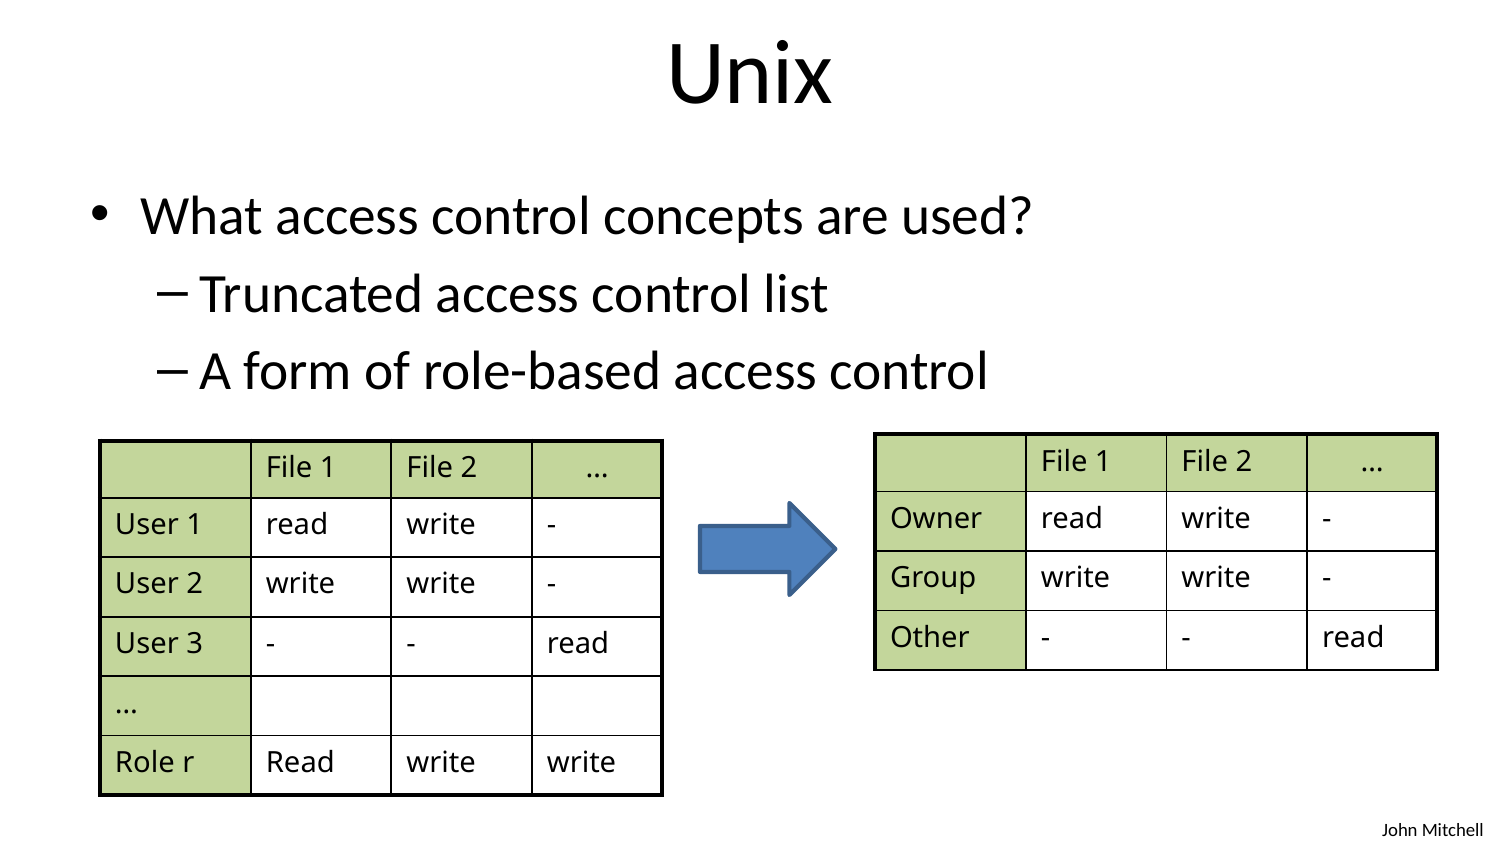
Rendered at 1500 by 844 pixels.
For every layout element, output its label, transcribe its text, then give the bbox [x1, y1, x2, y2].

table_cell - [533, 558, 660, 616]
table_cell write [392, 736, 531, 793]
table_cell - [252, 618, 390, 675]
table_cell - [1167, 611, 1306, 669]
table_cell User 2 [102, 558, 250, 616]
table_cell read [252, 499, 390, 556]
table_cell Owner [877, 492, 1025, 550]
table_cell [252, 677, 390, 735]
table_cell write [392, 558, 531, 616]
table_cell User 3 [102, 618, 250, 675]
table_cell … [102, 677, 250, 735]
table_cell - [392, 618, 531, 675]
table_header [877, 436, 1025, 491]
table_cell Group [877, 552, 1025, 610]
table_cell Other [877, 611, 1025, 669]
table_header … [1308, 436, 1435, 491]
table_cell write [252, 558, 390, 616]
table_cell write [392, 499, 531, 556]
table_cell - [1027, 611, 1166, 669]
table_header … [533, 443, 660, 497]
table_cell - [1308, 552, 1435, 610]
table_cell - [1308, 492, 1435, 550]
table_header File 2 [1167, 436, 1306, 491]
table_cell User 1 [102, 499, 250, 556]
table_header File 2 [392, 443, 531, 497]
table_header [102, 443, 250, 497]
table_cell Role r [102, 736, 250, 793]
table_cell write [1167, 552, 1306, 610]
table_cell read [1308, 611, 1435, 669]
table_cell read [1027, 492, 1166, 550]
table_cell read [533, 618, 660, 675]
text_box [697, 501, 838, 597]
table_header File 1 [1027, 436, 1166, 491]
table_cell - [533, 499, 660, 556]
table_cell [392, 677, 531, 735]
table_cell write [1167, 492, 1306, 550]
table_cell write [1027, 552, 1166, 610]
title Unix [75, 0, 1425, 138]
list What access control concepts are used? Truncated access control list A form of role-based access control [75, 171, 1425, 410]
table_cell [533, 677, 660, 735]
table_header File 1 [252, 443, 390, 497]
table_cell Read [252, 736, 390, 793]
table_cell write [533, 736, 660, 793]
